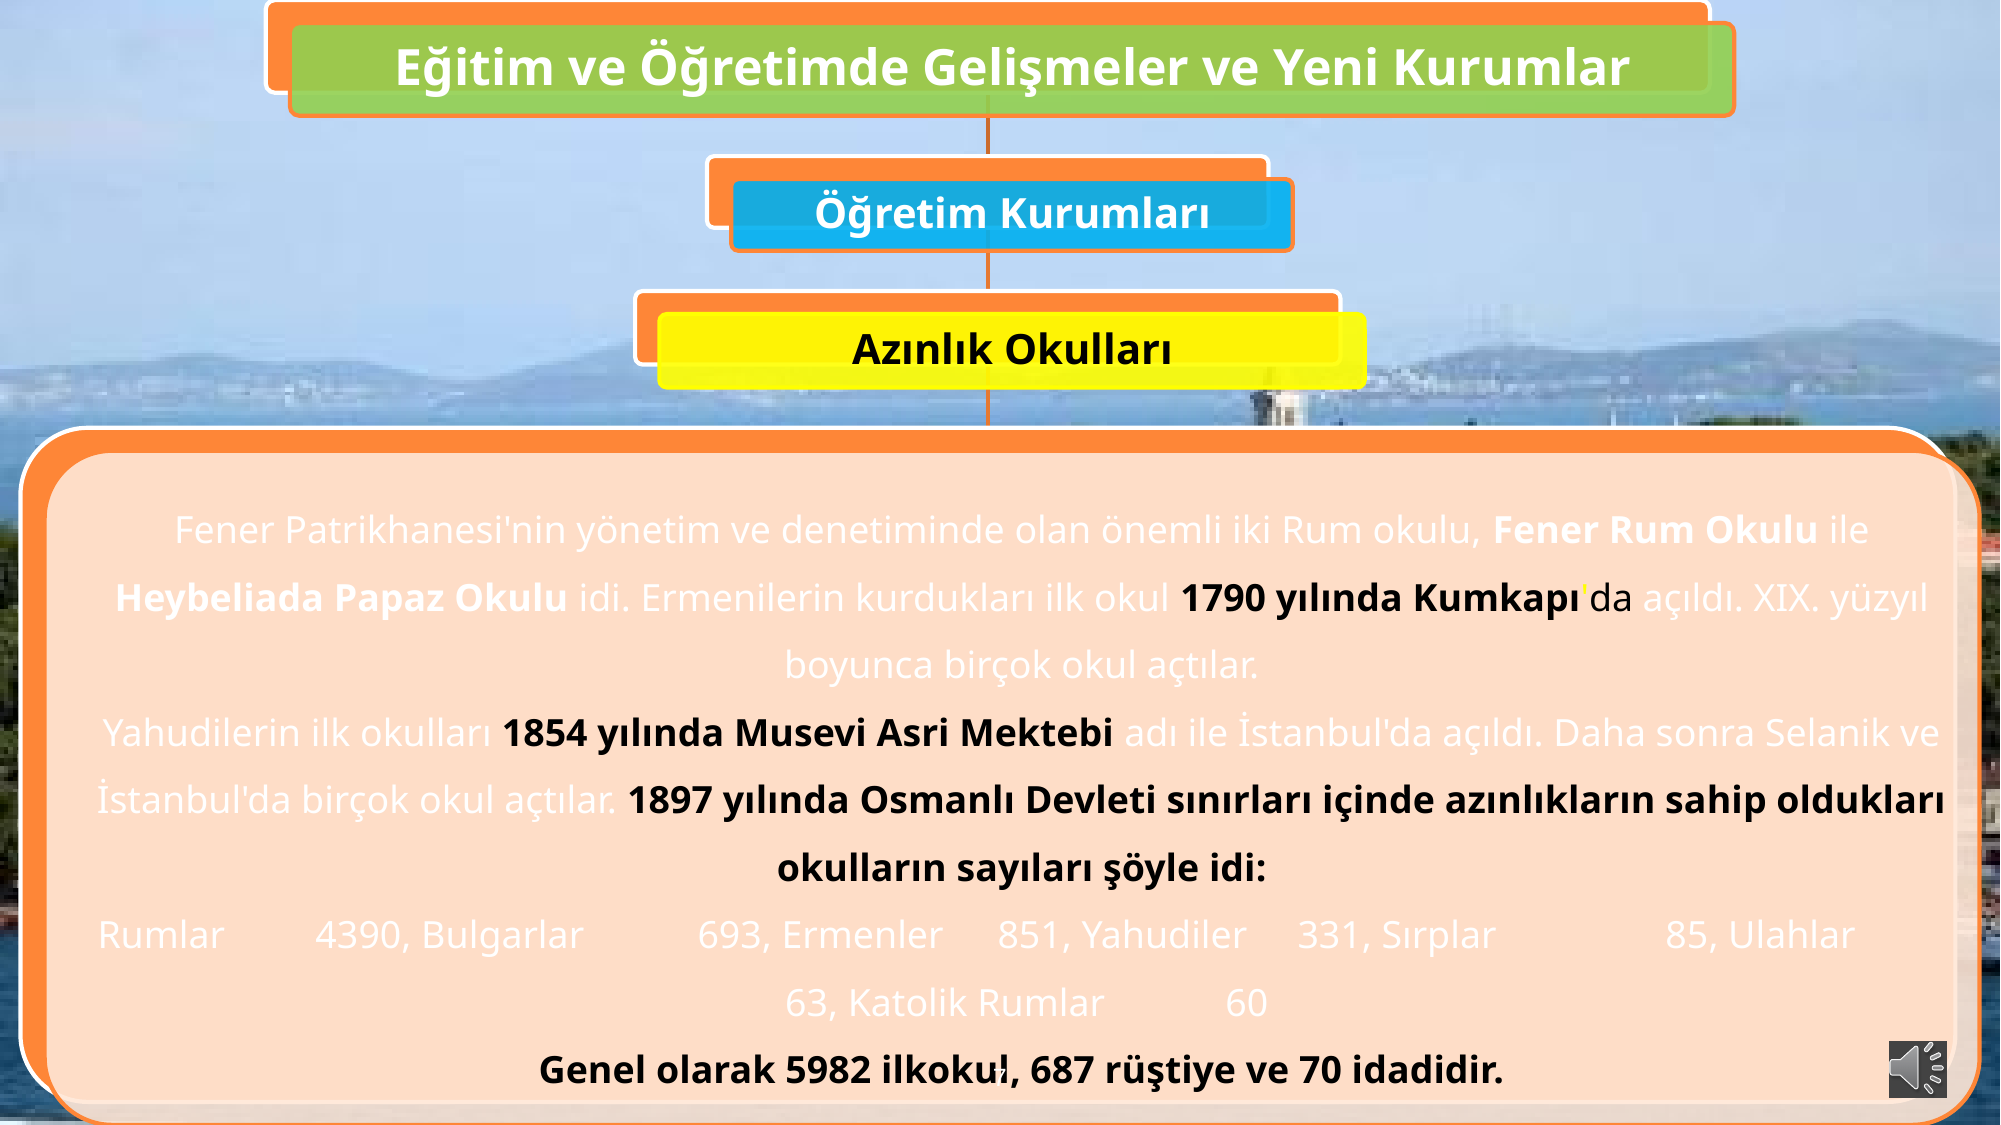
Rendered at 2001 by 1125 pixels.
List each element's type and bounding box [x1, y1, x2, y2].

list [0, 0, 2000, 1125]
picture [1888, 1039, 1948, 1100]
